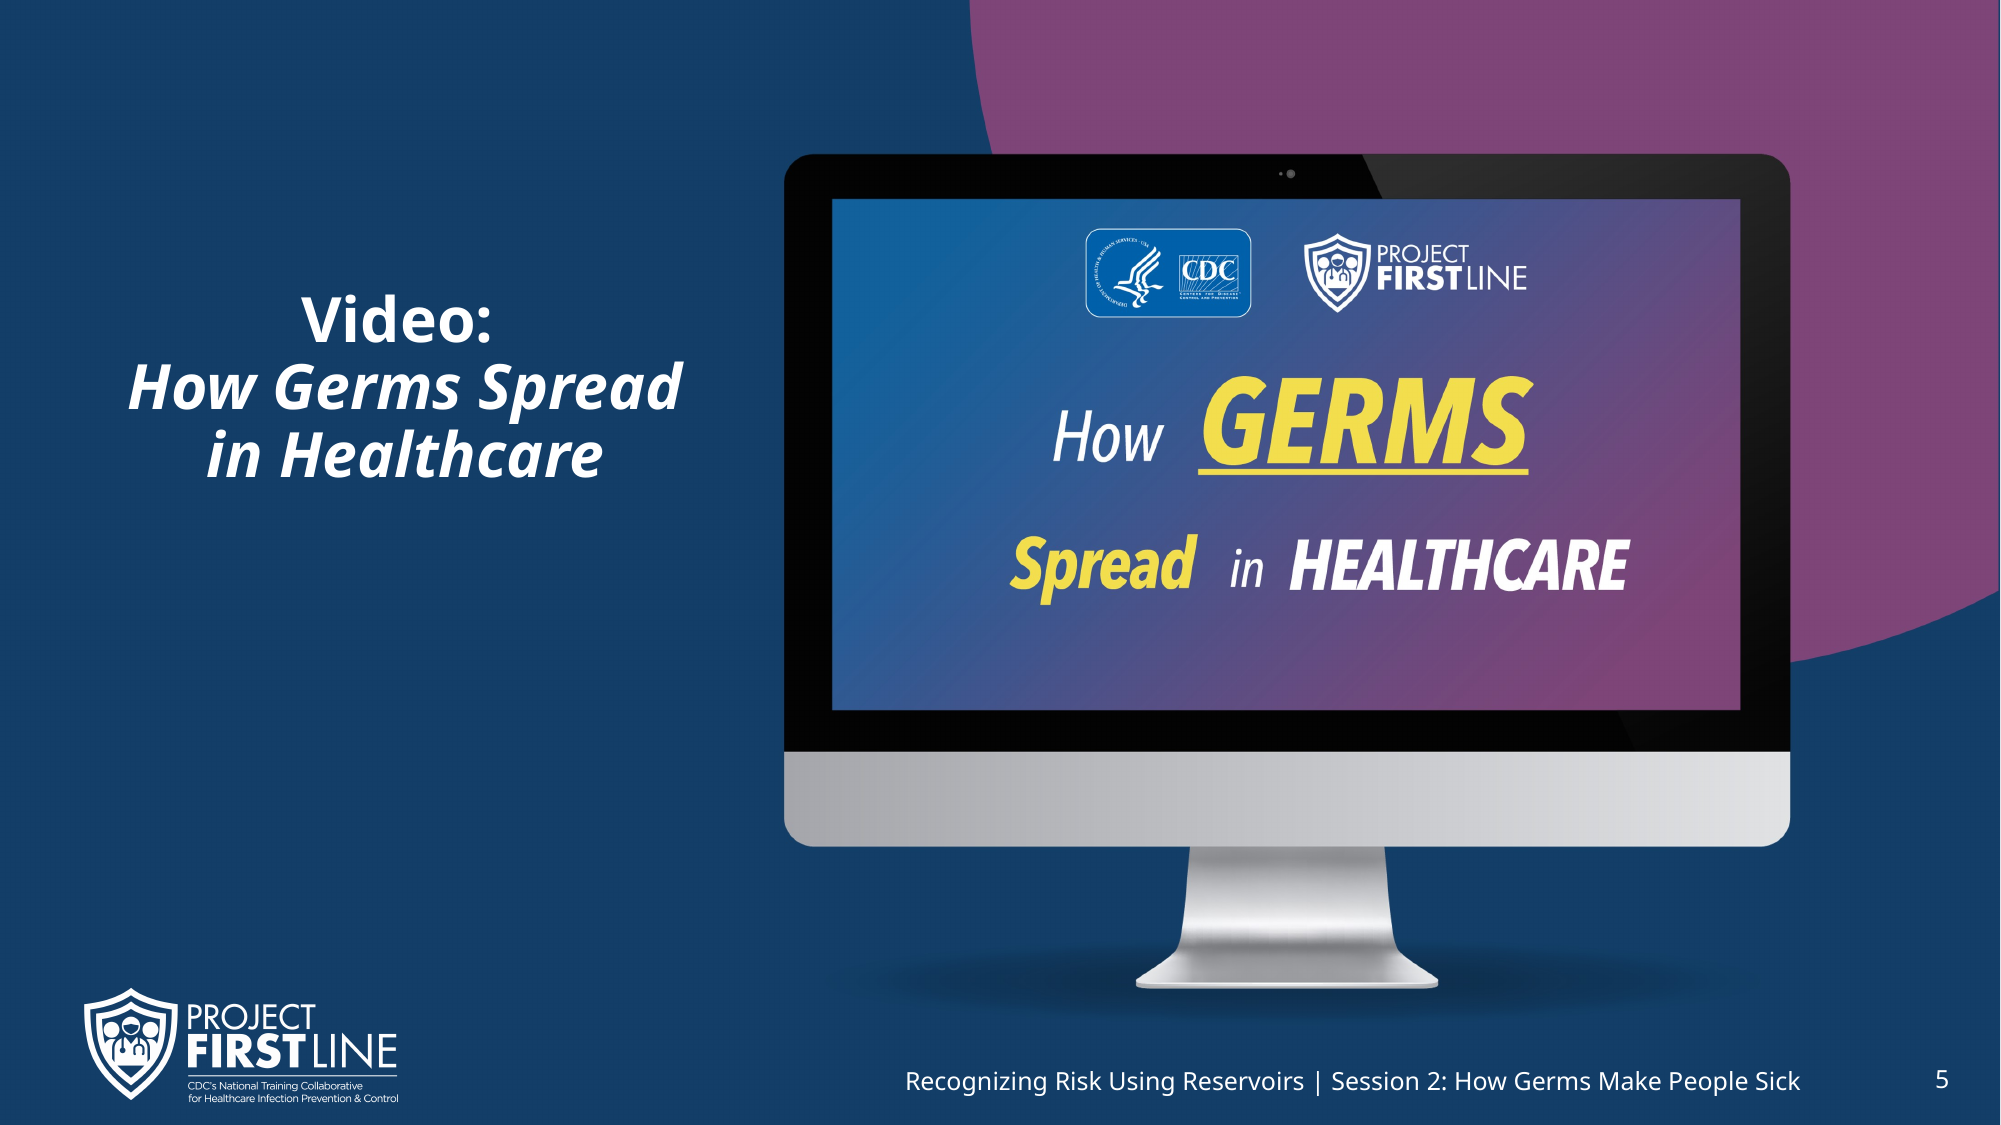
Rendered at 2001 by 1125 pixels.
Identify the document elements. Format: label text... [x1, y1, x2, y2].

title Video: How Germs Spread in Healthcare [90, 340, 721, 499]
picture [0, 0, 2001, 1125]
